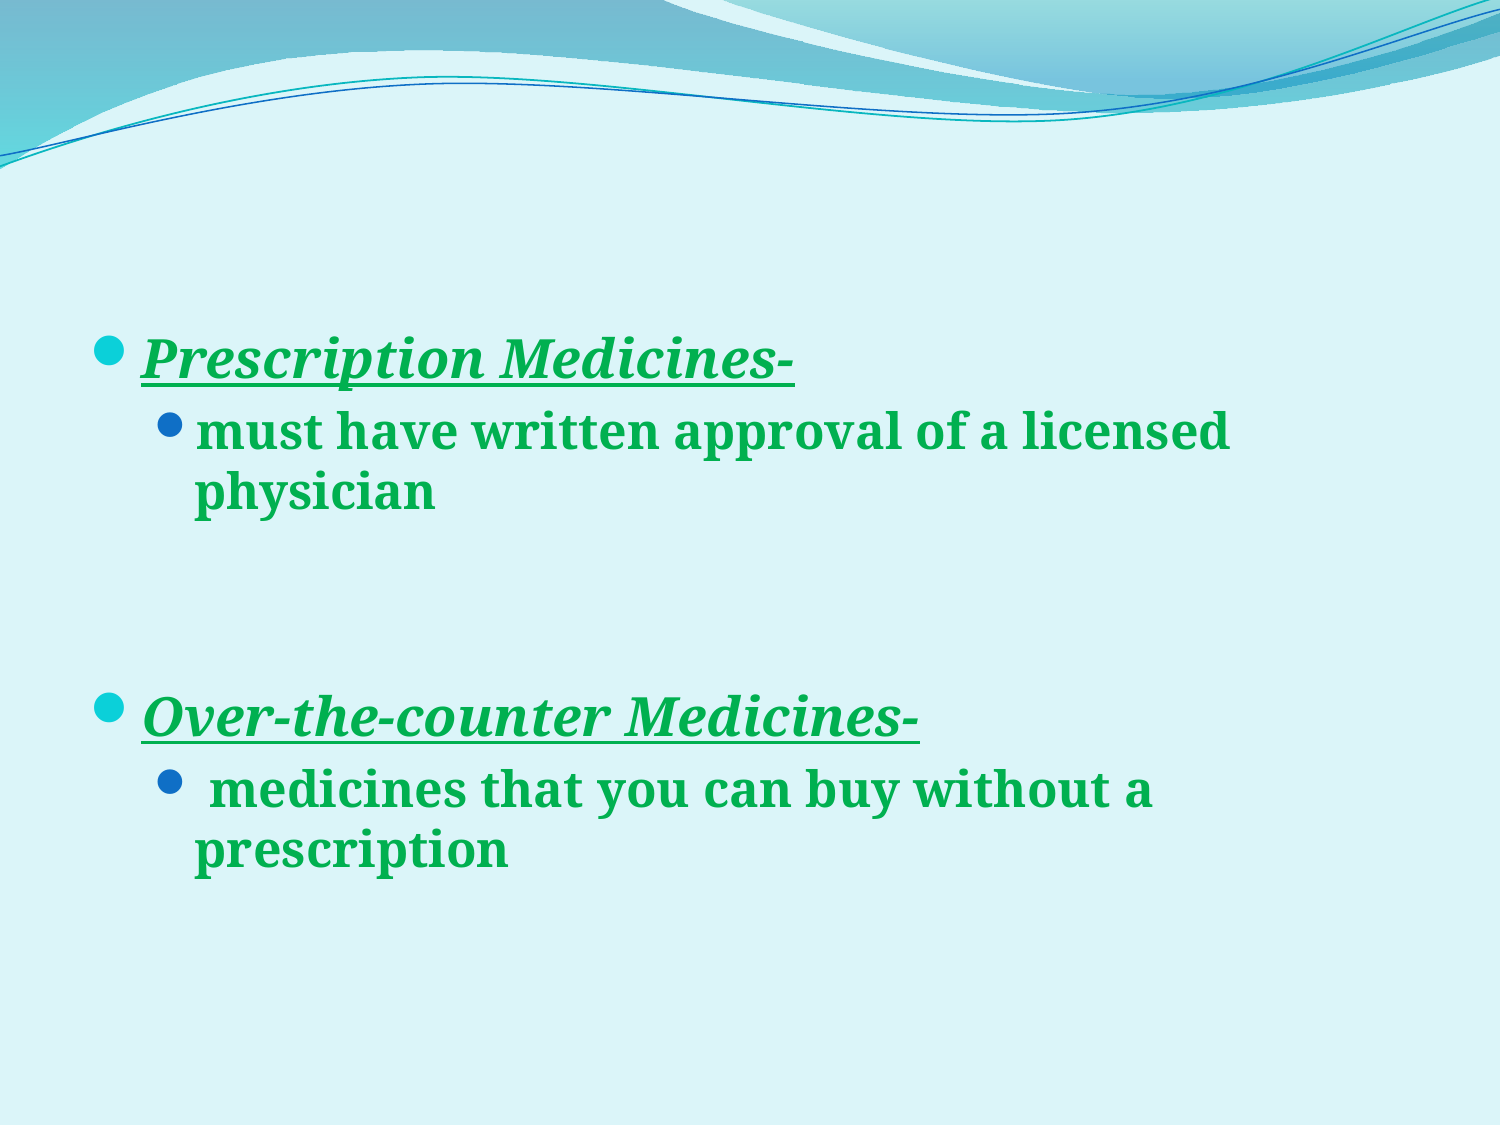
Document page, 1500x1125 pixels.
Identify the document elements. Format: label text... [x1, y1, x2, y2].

list Prescription Medicines- must have written approval of a licensed physician Over-the-counter Medicines- medicines that you can buy without a prescription [75, 317, 1425, 1038]
